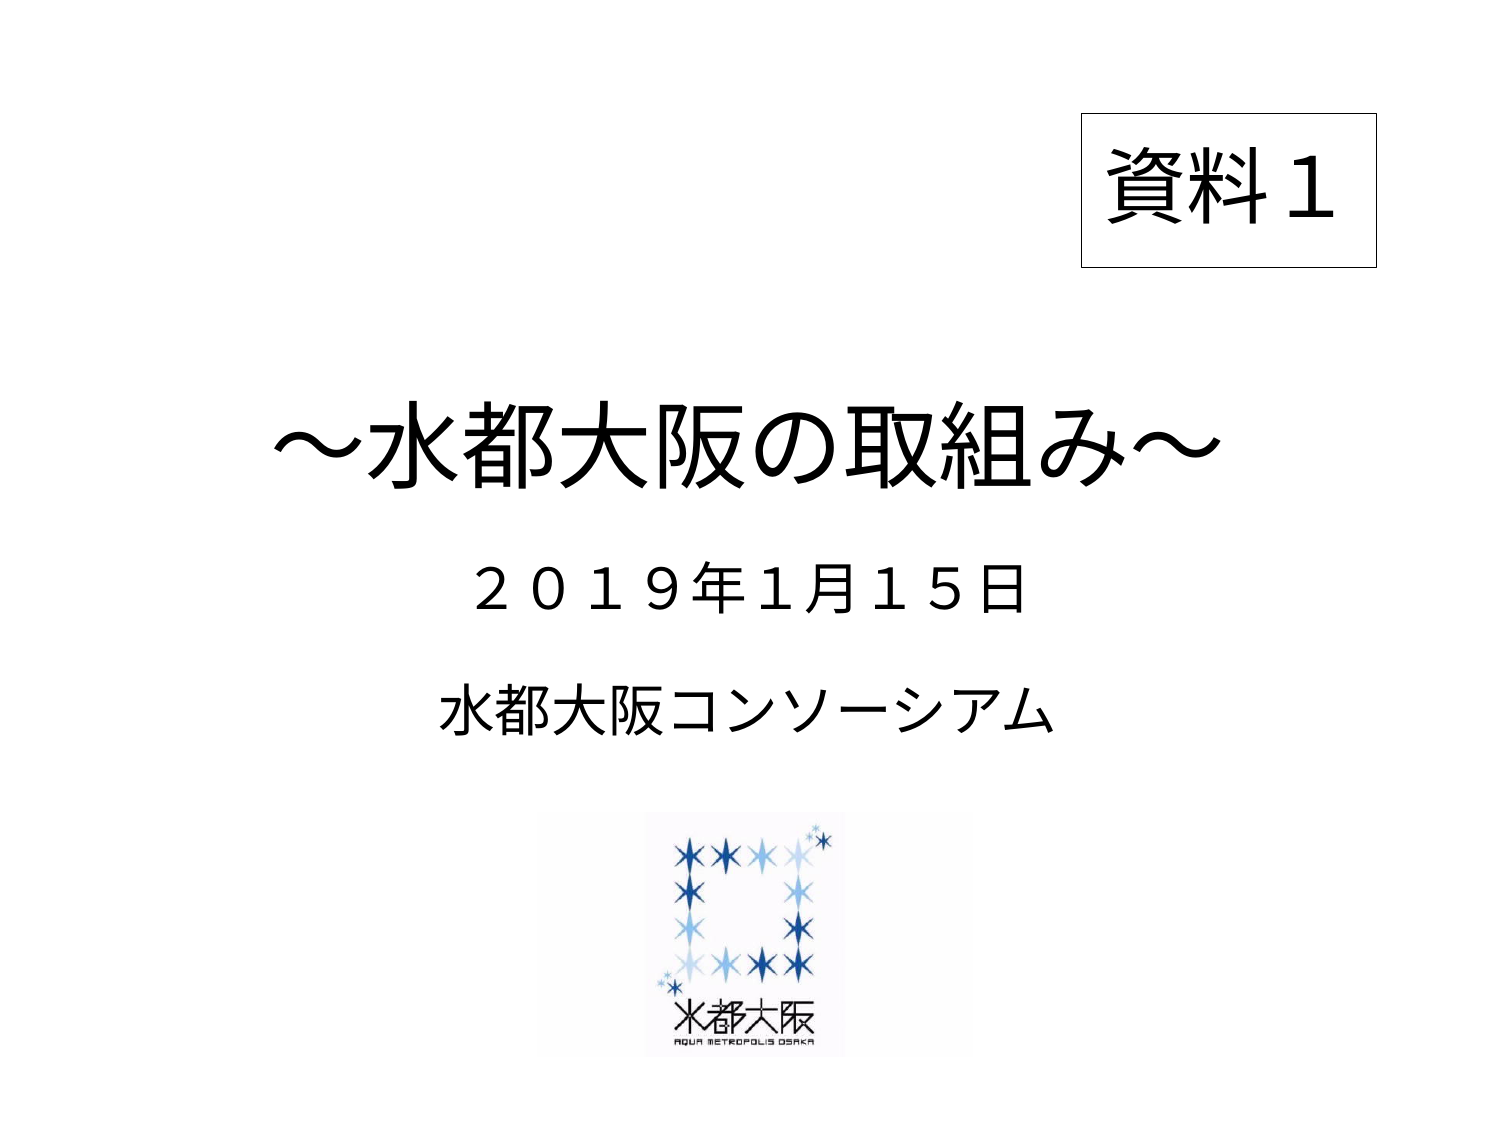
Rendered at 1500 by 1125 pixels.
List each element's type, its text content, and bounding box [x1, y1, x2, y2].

list ～水都大阪の取組み～ ２０１９年１月１５日 水都大阪コンソーシアム [72, 231, 1423, 752]
text_box 資料１ [1080, 113, 1377, 268]
picture [537, 812, 973, 1058]
